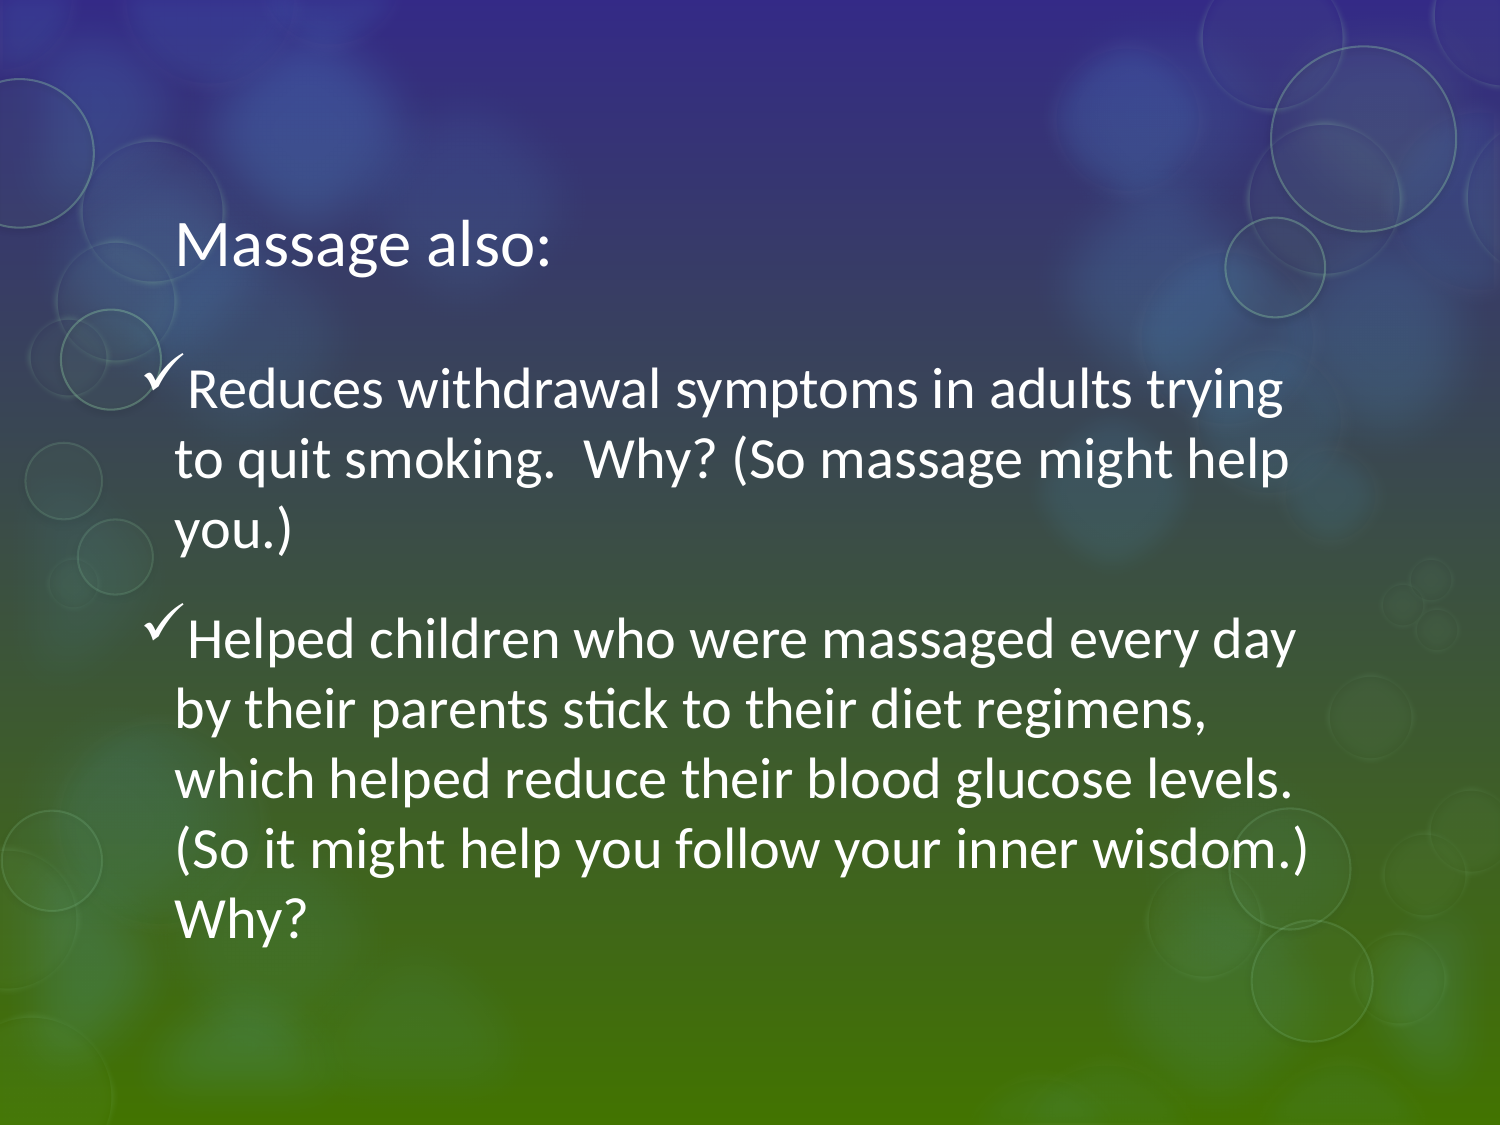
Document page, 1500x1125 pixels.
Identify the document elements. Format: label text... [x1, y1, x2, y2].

text_box Massage also: Reduces withdrawal symptoms in adults trying to quit smoking. Why? (So massage might help you.) Helped children who were massaged every day by their parents stick to their diet regimens, which helped reduce their blood glucose levels. (So it might help you follow your inner wisdom.) Why? [62, 49, 1413, 1038]
